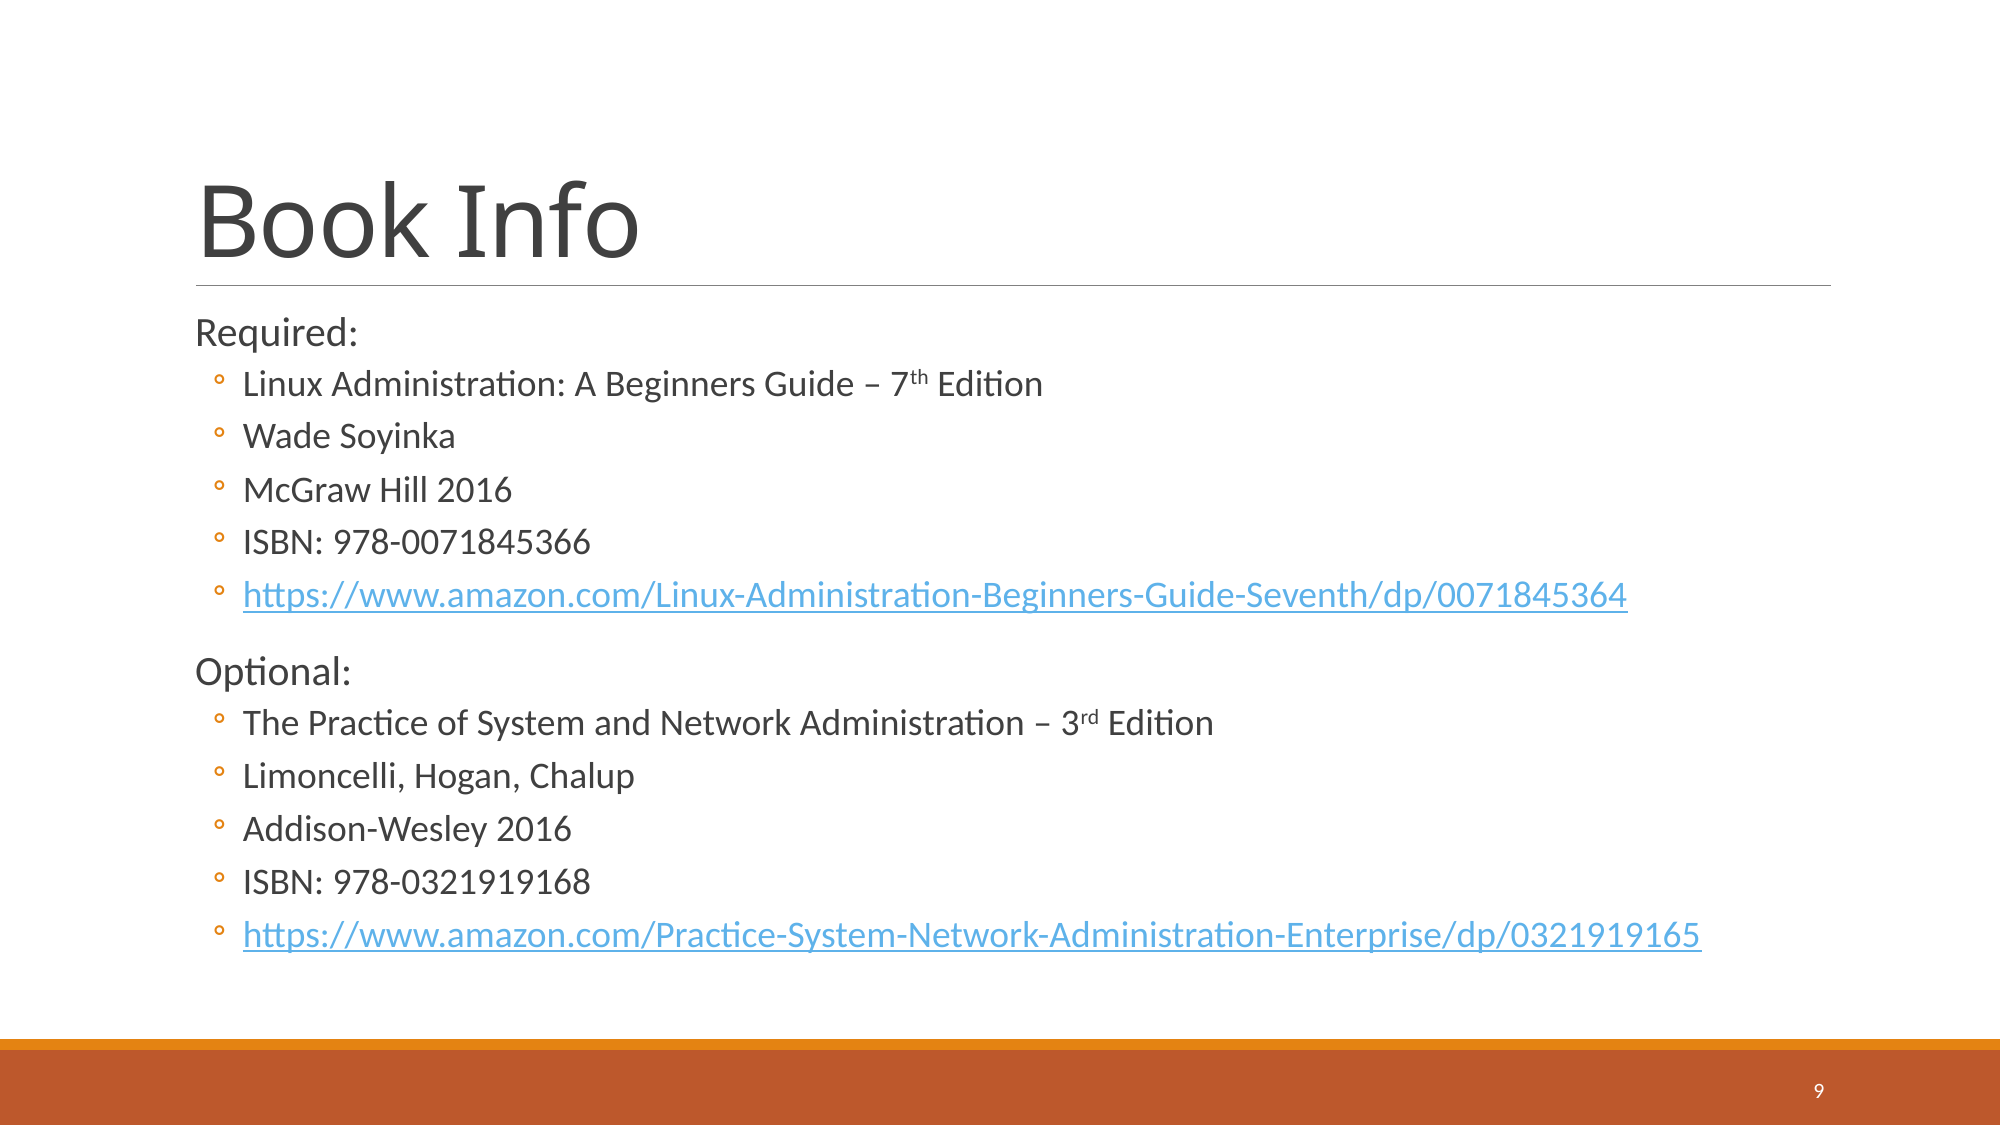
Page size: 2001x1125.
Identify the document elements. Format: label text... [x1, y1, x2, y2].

slide_number 9 [1624, 1059, 1840, 1120]
list Required: Linux Administration: A Beginners Guide – 7th Edition Wade Soyinka McGraw Hill 2016 ISBN: 978-0071845366 https://www.amazon.com/Linux-Administration-Beginners-Guide-Seventh/dp/0071845364 Optional: The Practice of System and Network Administration – 3rd Edition Limoncelli, Hogan, Chalup Addison-Wesley 2016 ISBN: 978-0321919168 https://www.amazon.com/Practice-System-Network-Administration-Enterprise/dp/0321919165 [180, 302, 1830, 1021]
title Book Info [180, 47, 1830, 285]
